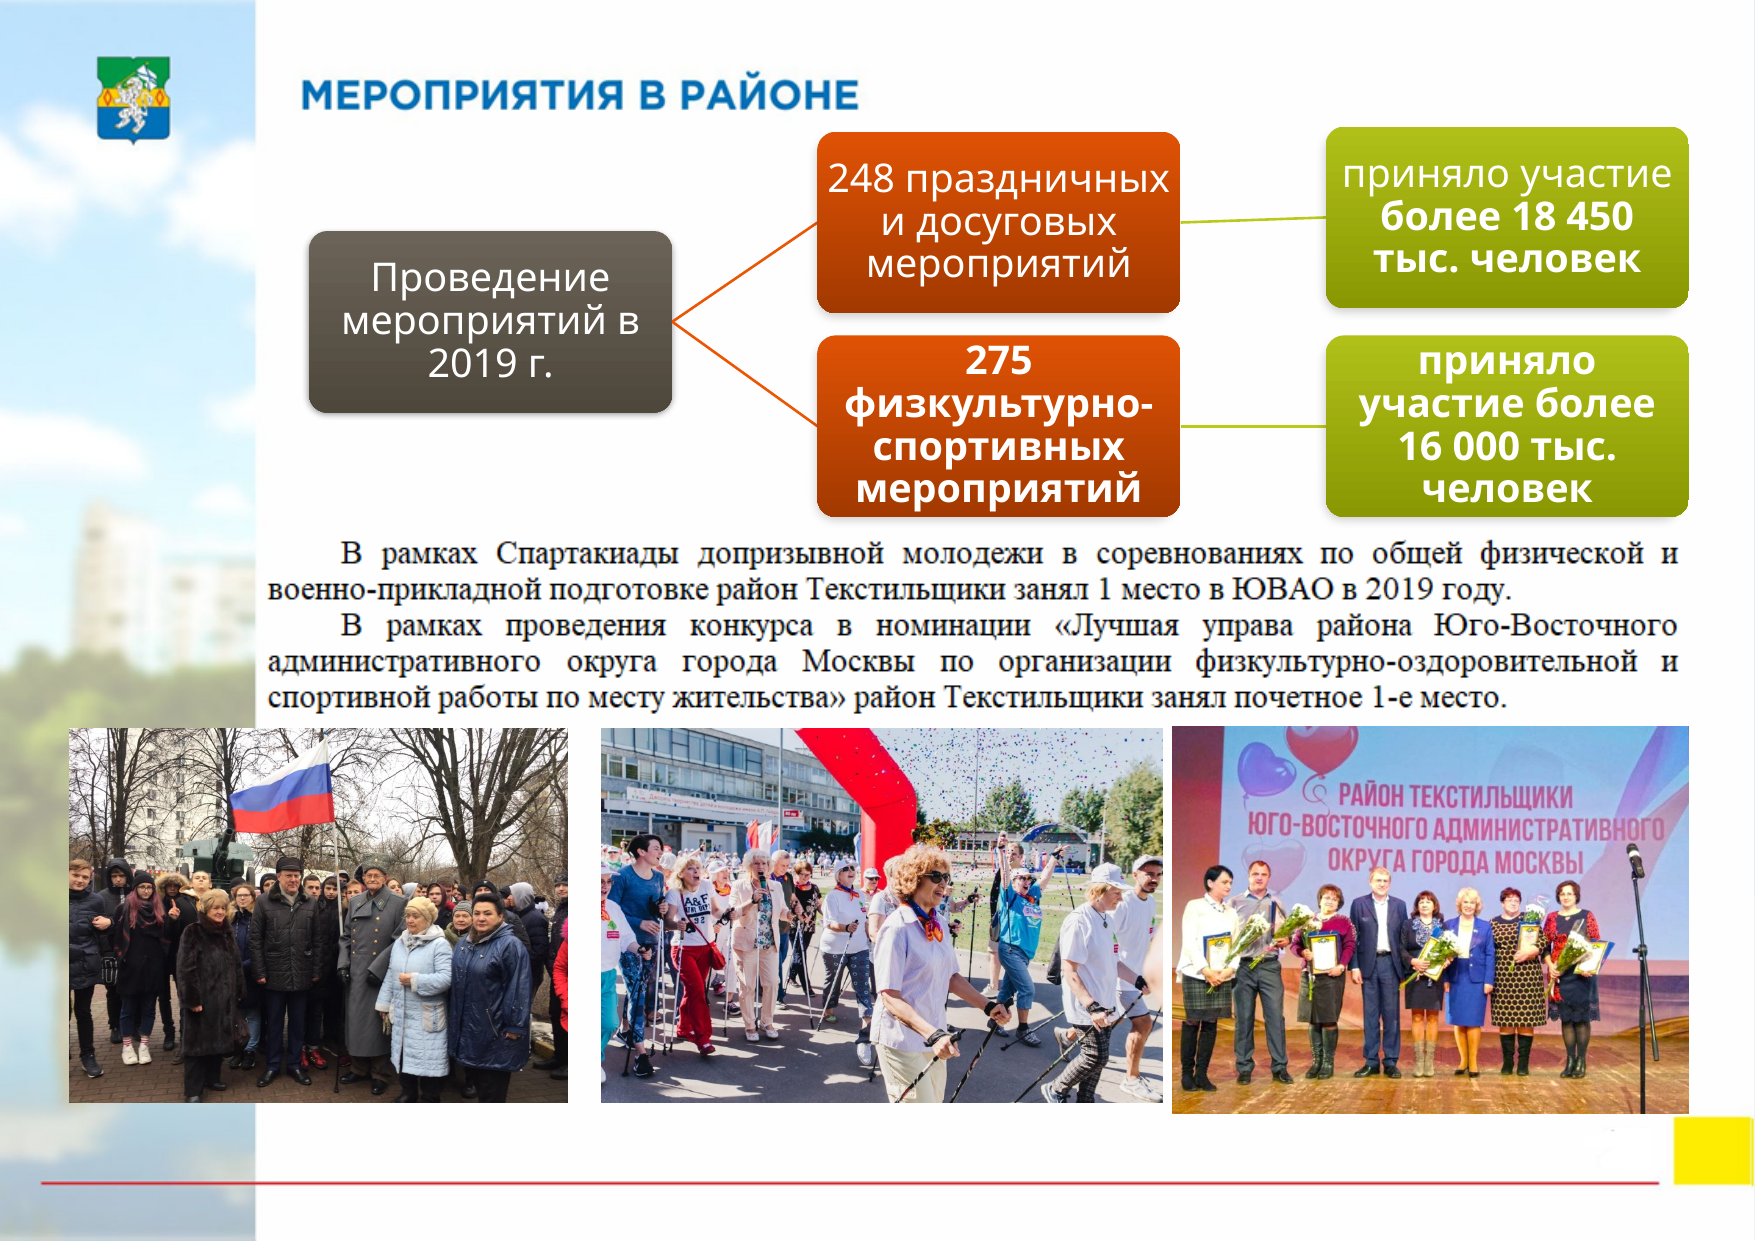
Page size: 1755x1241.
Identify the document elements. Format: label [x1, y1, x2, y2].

picture [0, 0, 1755, 1241]
text_box [308, 111, 1690, 532]
